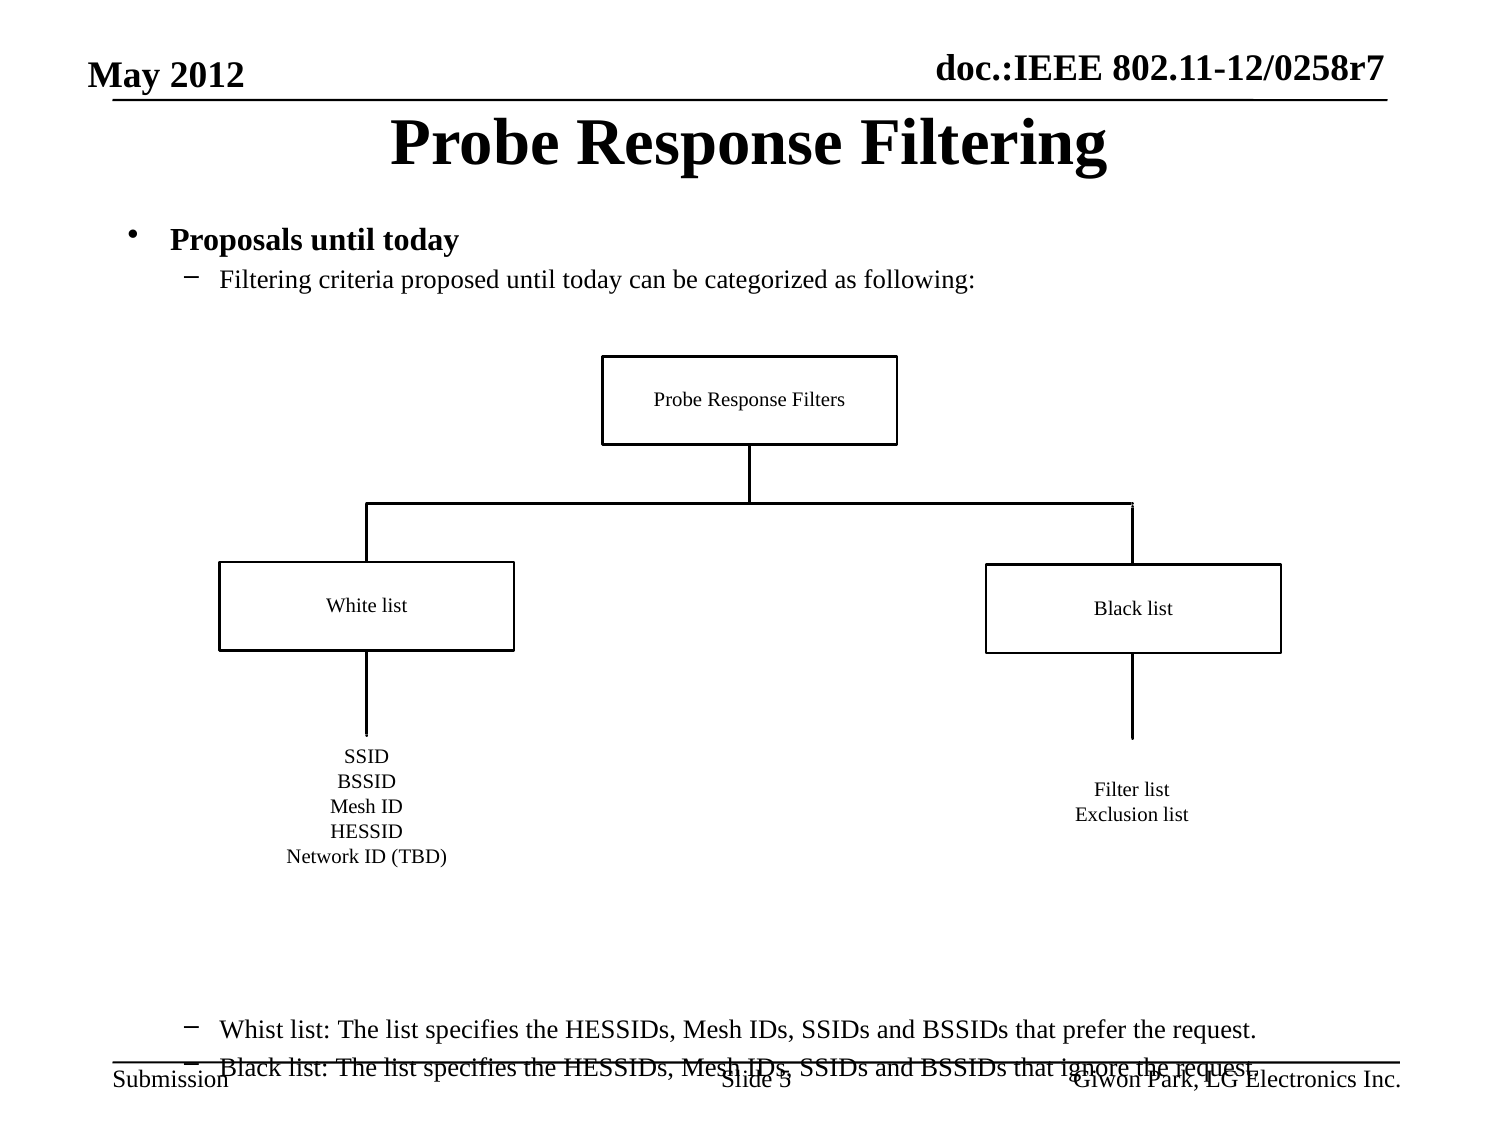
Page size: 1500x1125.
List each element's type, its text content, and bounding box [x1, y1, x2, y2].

footer Giwon Park, LG Electronics Inc. [1068, 1061, 1402, 1125]
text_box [214, 351, 1286, 873]
title Probe Response Filtering [112, 93, 1388, 182]
list Proposals until today Filtering criteria proposed until today can be categorized as following: Whist list: The list specifies the HESSIDs, Mesh IDs, SSIDs and BSSIDs that prefer the request. Black list: The list specifies the HESSIDs, Mesh IDs, SSIDs and BSSIDs that ignore the request. [112, 210, 1388, 1102]
slide_number Slide 5 [712, 1061, 800, 1093]
